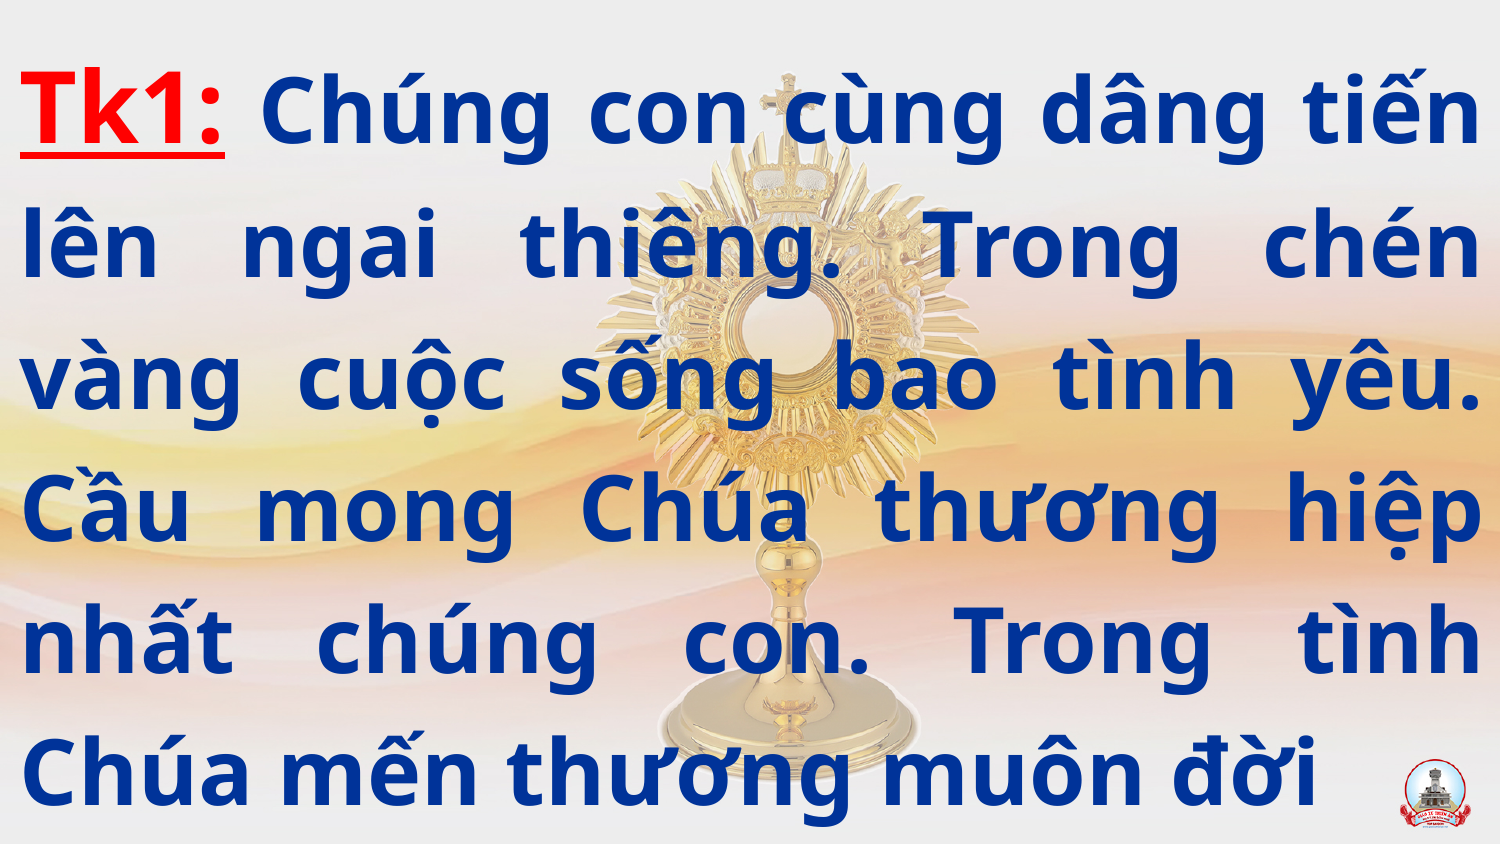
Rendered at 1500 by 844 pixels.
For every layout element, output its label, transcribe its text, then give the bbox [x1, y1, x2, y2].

title Tk1: Chúng con cùng dâng tiến lên ngai thiêng. Trong chén vàng cuộc sống bao tình yêu. Cầu mong Chúa thương hiệp nhất chúng con. Trong tình Chúa mến thương muôn đời [0, 0, 1500, 844]
